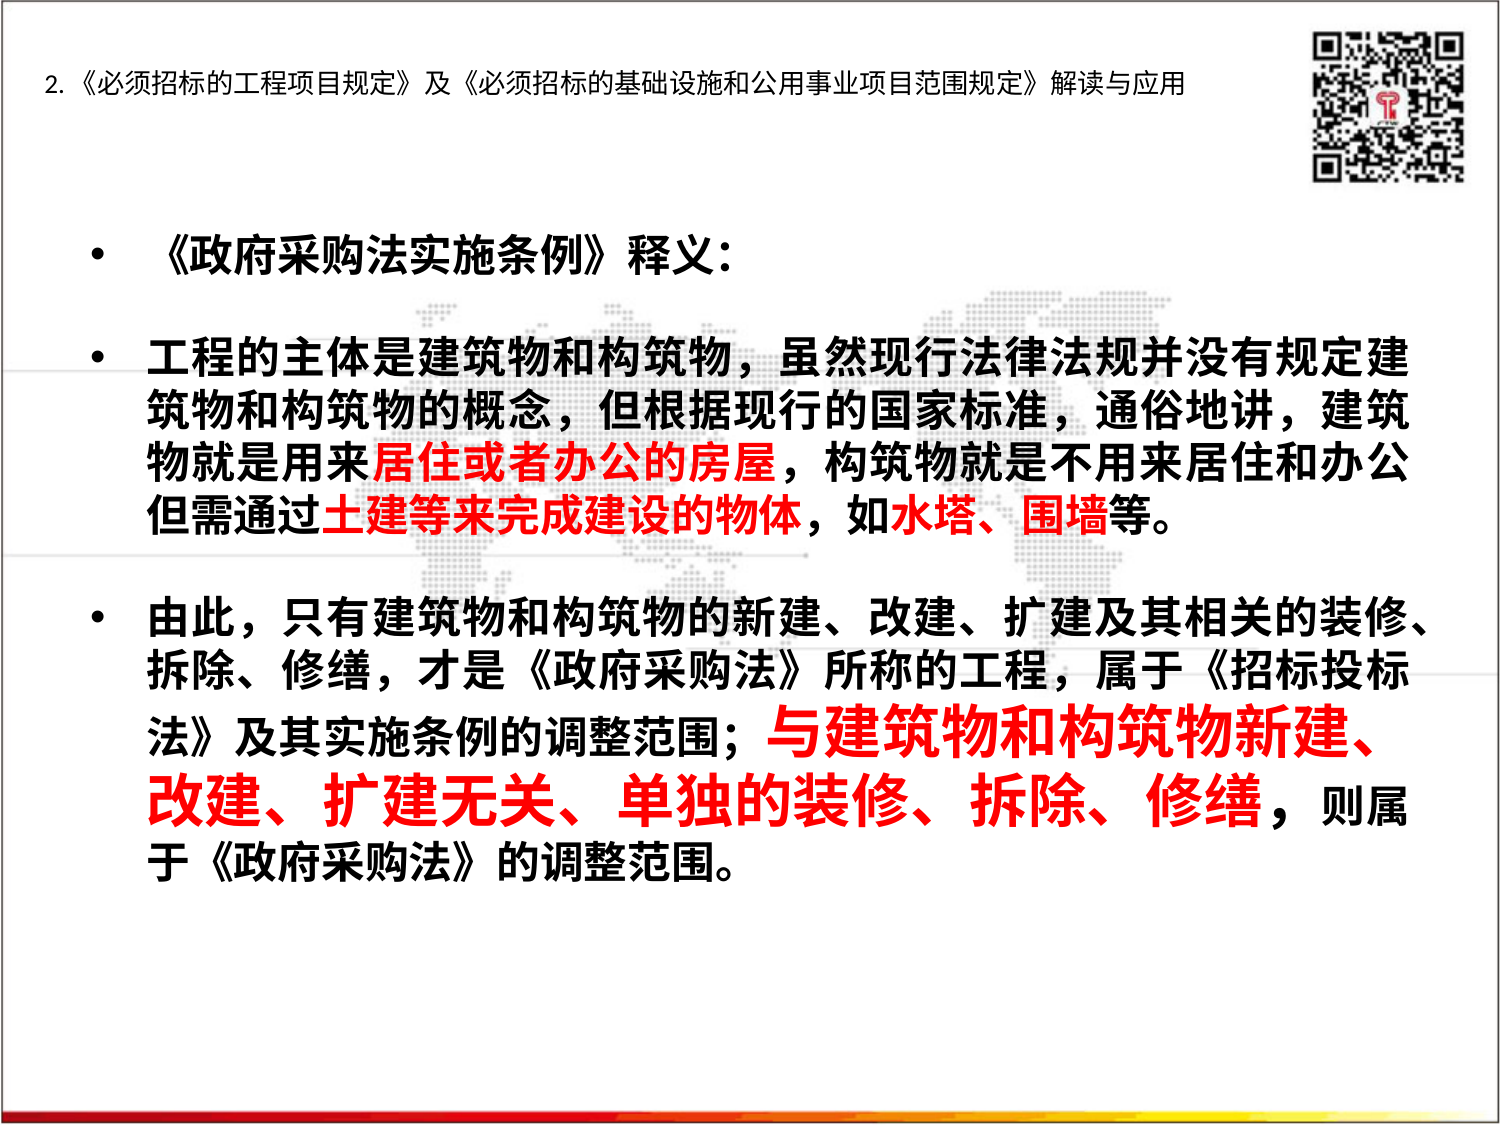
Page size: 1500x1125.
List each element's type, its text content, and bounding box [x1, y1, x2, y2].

picture [0, 0, 1500, 1125]
list 《政府采购法实施条例》释义： 工程的主体是建筑物和构筑物，虽然现行法律法规并没有规定建筑物和构筑物的概念，但根据现行的国家标准，通俗地讲，建筑物就是用来居住或者办公的房屋，构筑物就是不用来居住和办公但需通过土建等来完成建设的物体，如水塔、围墙等。 由此，只有建筑物和构筑物的新建、改建、扩建及其相关的装修、拆除、修缮，才是《政府采购法》所称的工程，属于《招标投标法》及其实施条例的调整范围；与建筑物和构筑物新建、改建、扩建无关、单独的装修、拆除、修缮，则属于《政府采购法》的调整范围。 [75, 219, 1425, 1029]
title 2.《必须招标的工程项目规定》及《必须招标的基础设施和公用事业项目范围规定》解读与应用 [29, 9, 1223, 220]
